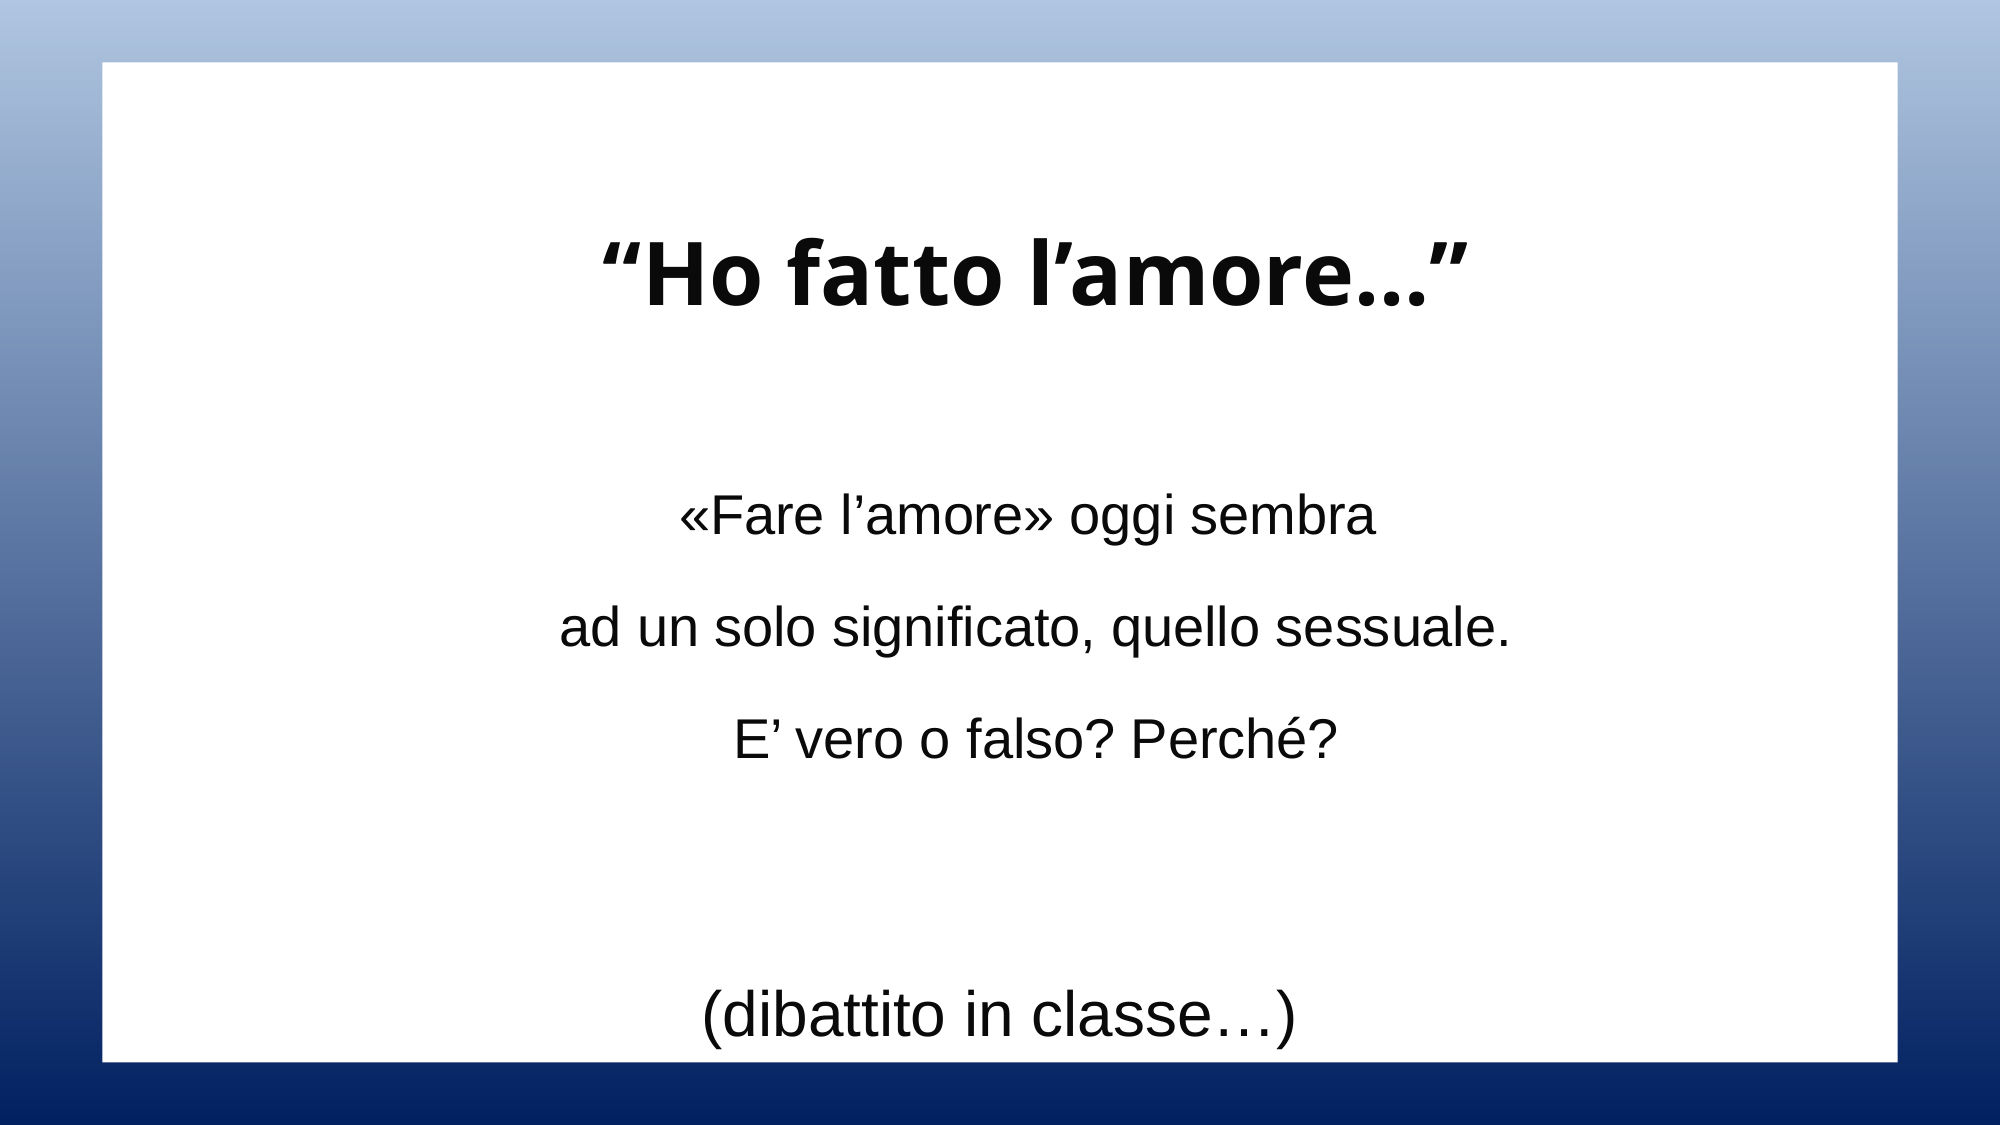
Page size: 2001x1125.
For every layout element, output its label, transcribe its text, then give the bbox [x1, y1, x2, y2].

list “Ho fatto l’amore…” «Fare l’amore» oggi sembra ad un solo significato, quello sessuale. E’ vero o falso? Perché? (dibattito in classe…) [102, 62, 1898, 1063]
